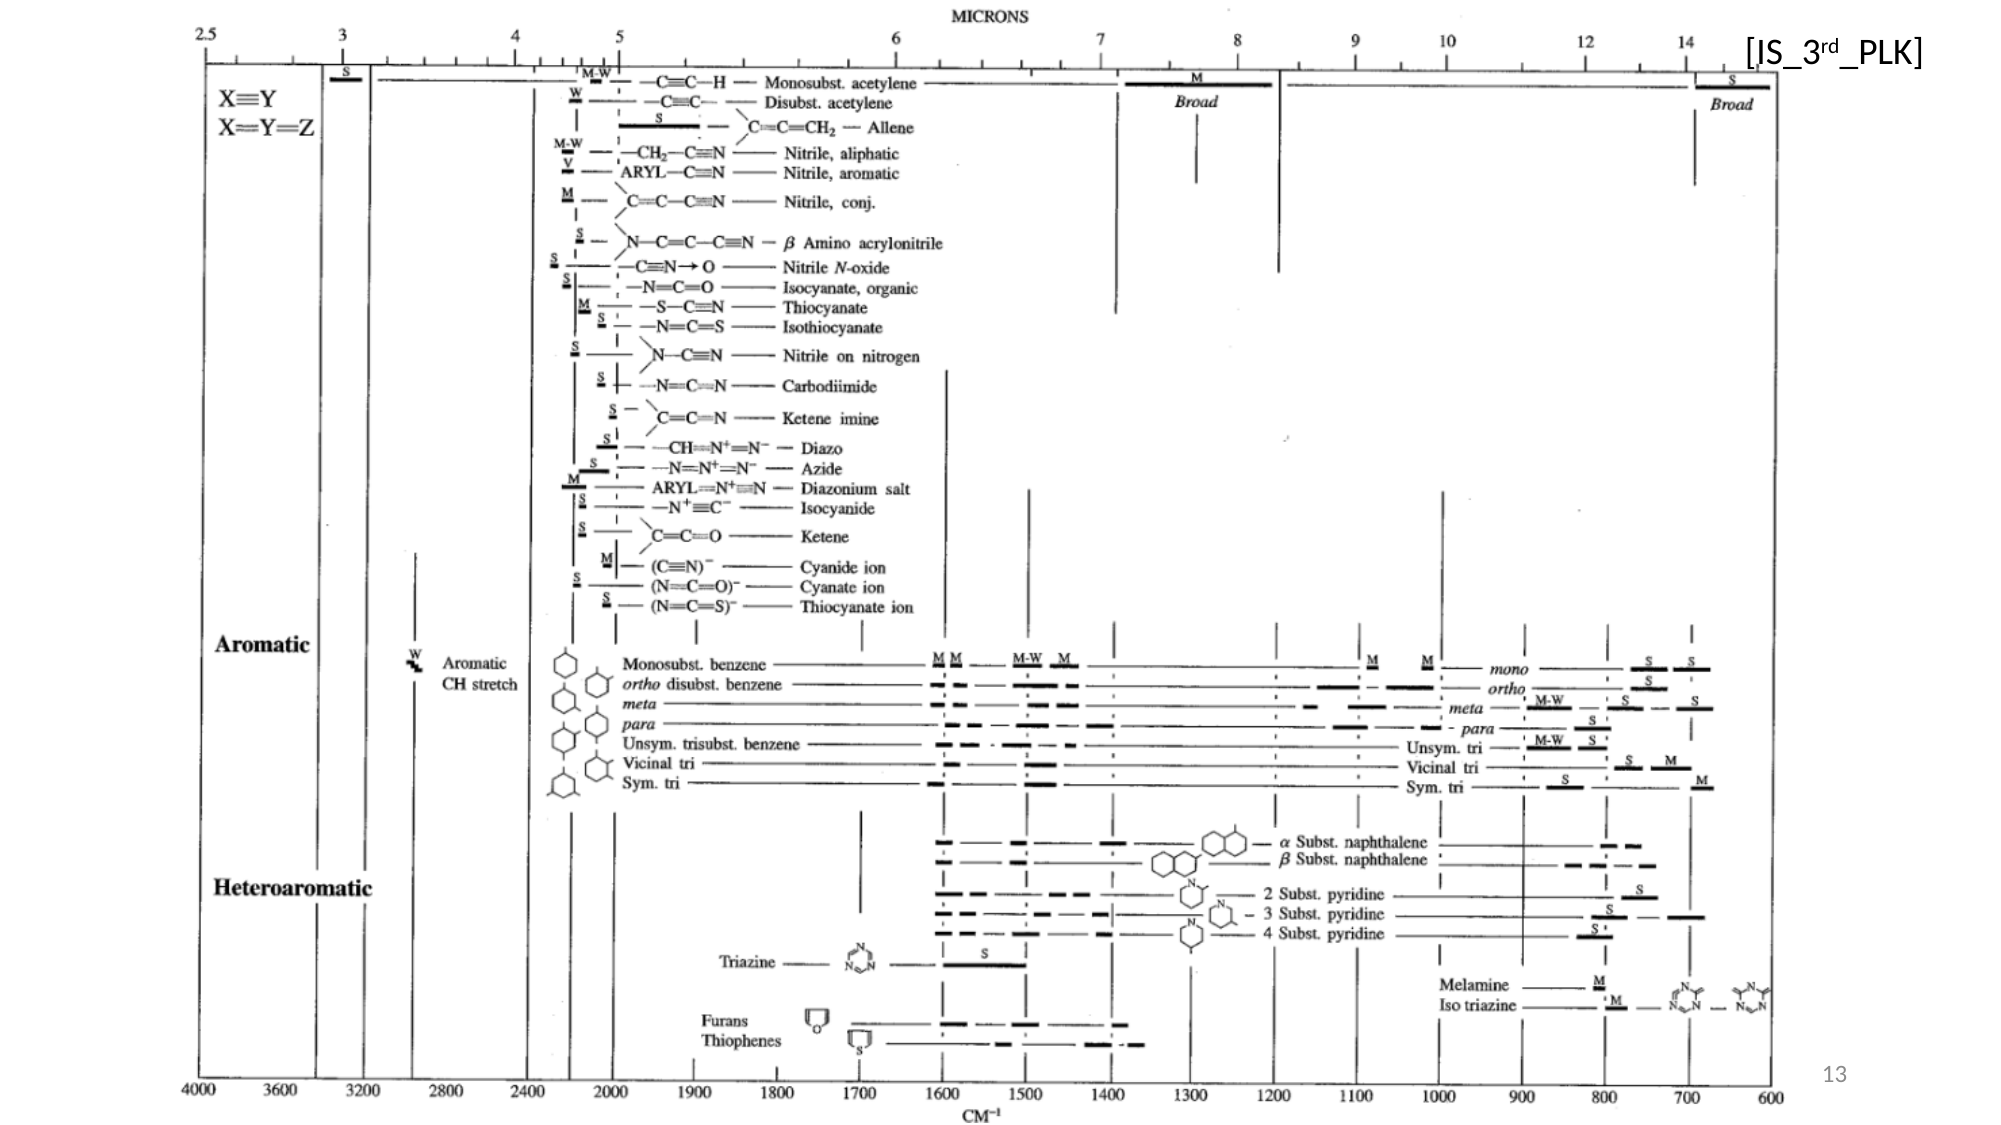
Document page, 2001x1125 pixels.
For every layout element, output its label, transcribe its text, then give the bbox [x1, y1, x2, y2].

slide_number 13 [1540, 1042, 1863, 1103]
text_box [IS_3rd_PLK] [1730, 19, 1952, 80]
picture [165, 0, 1791, 1125]
